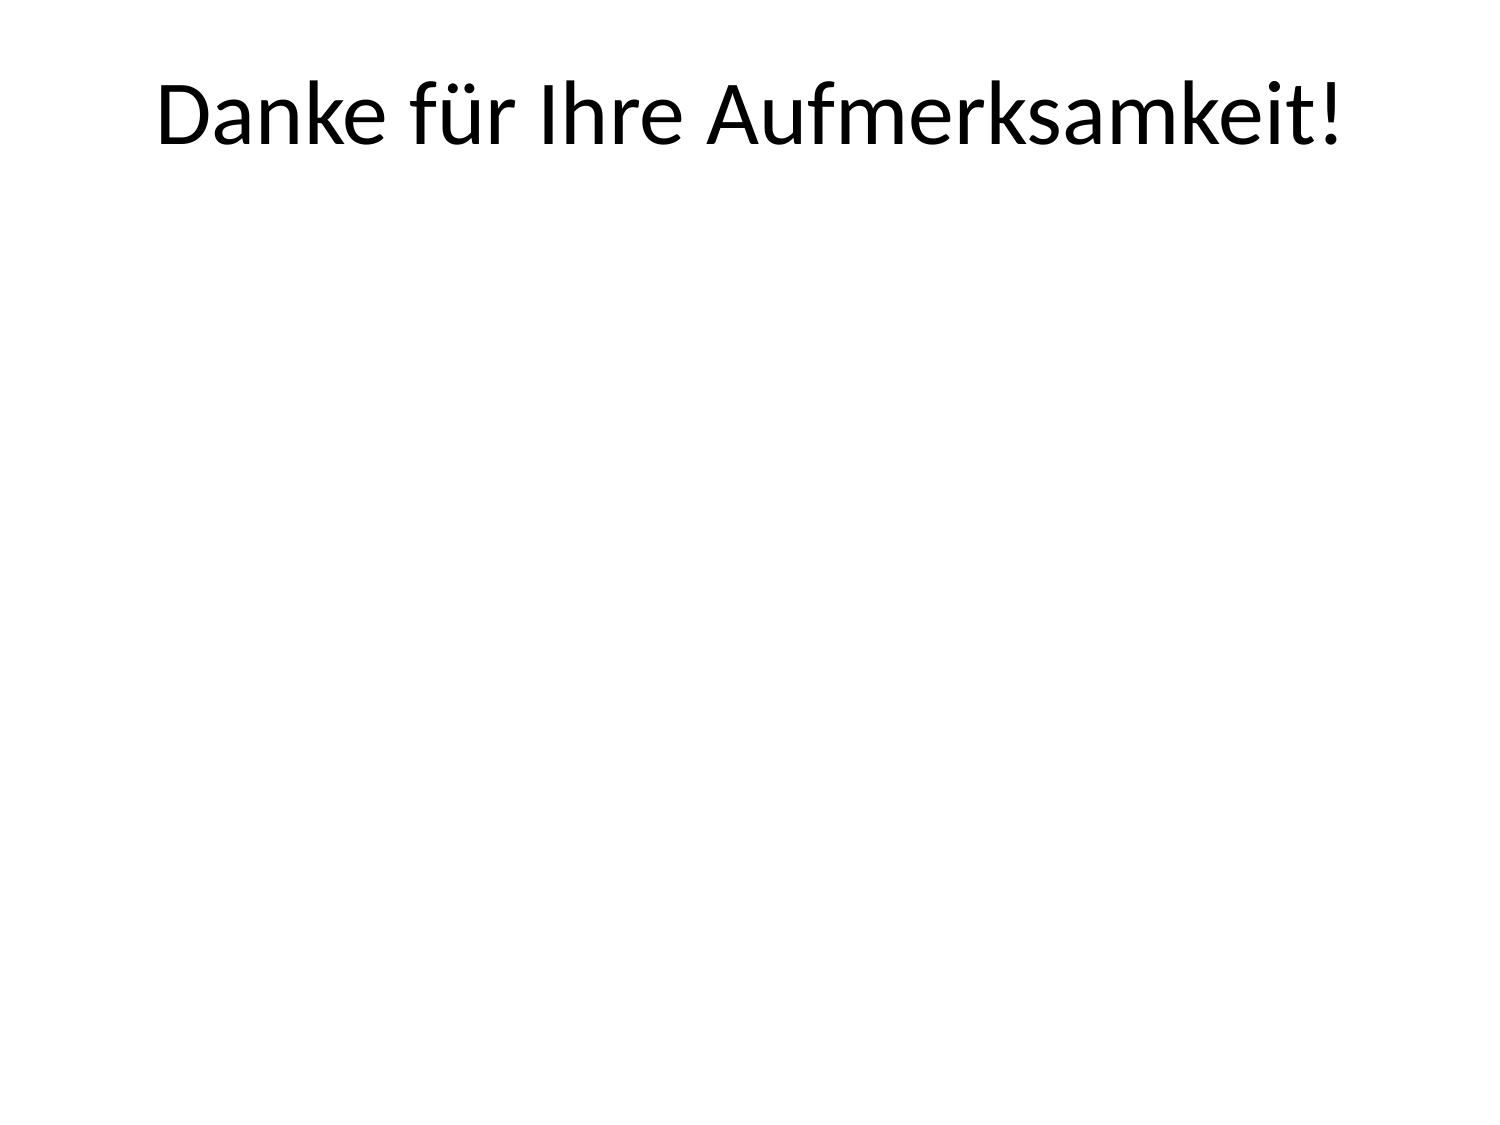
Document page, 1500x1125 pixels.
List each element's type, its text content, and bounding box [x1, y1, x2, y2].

title Danke für Ihre Aufmerksamkeit! [76, 30, 1427, 185]
